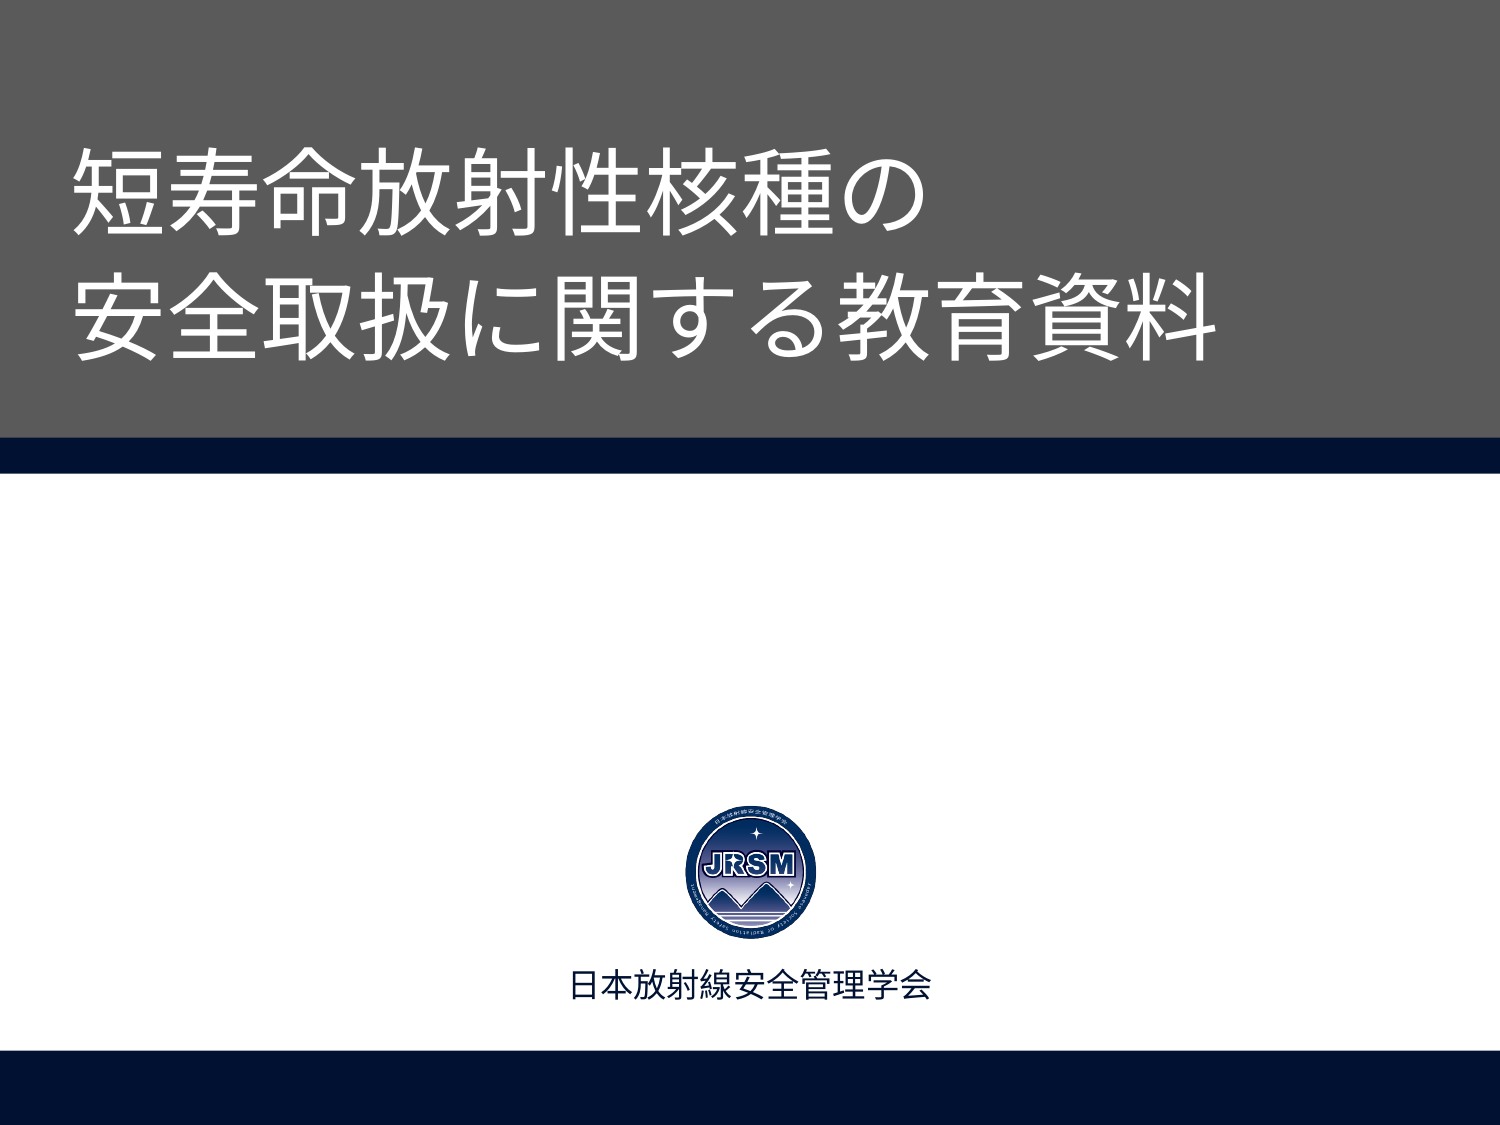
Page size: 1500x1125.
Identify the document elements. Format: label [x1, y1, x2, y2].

text_box [0, 0, 1500, 1125]
